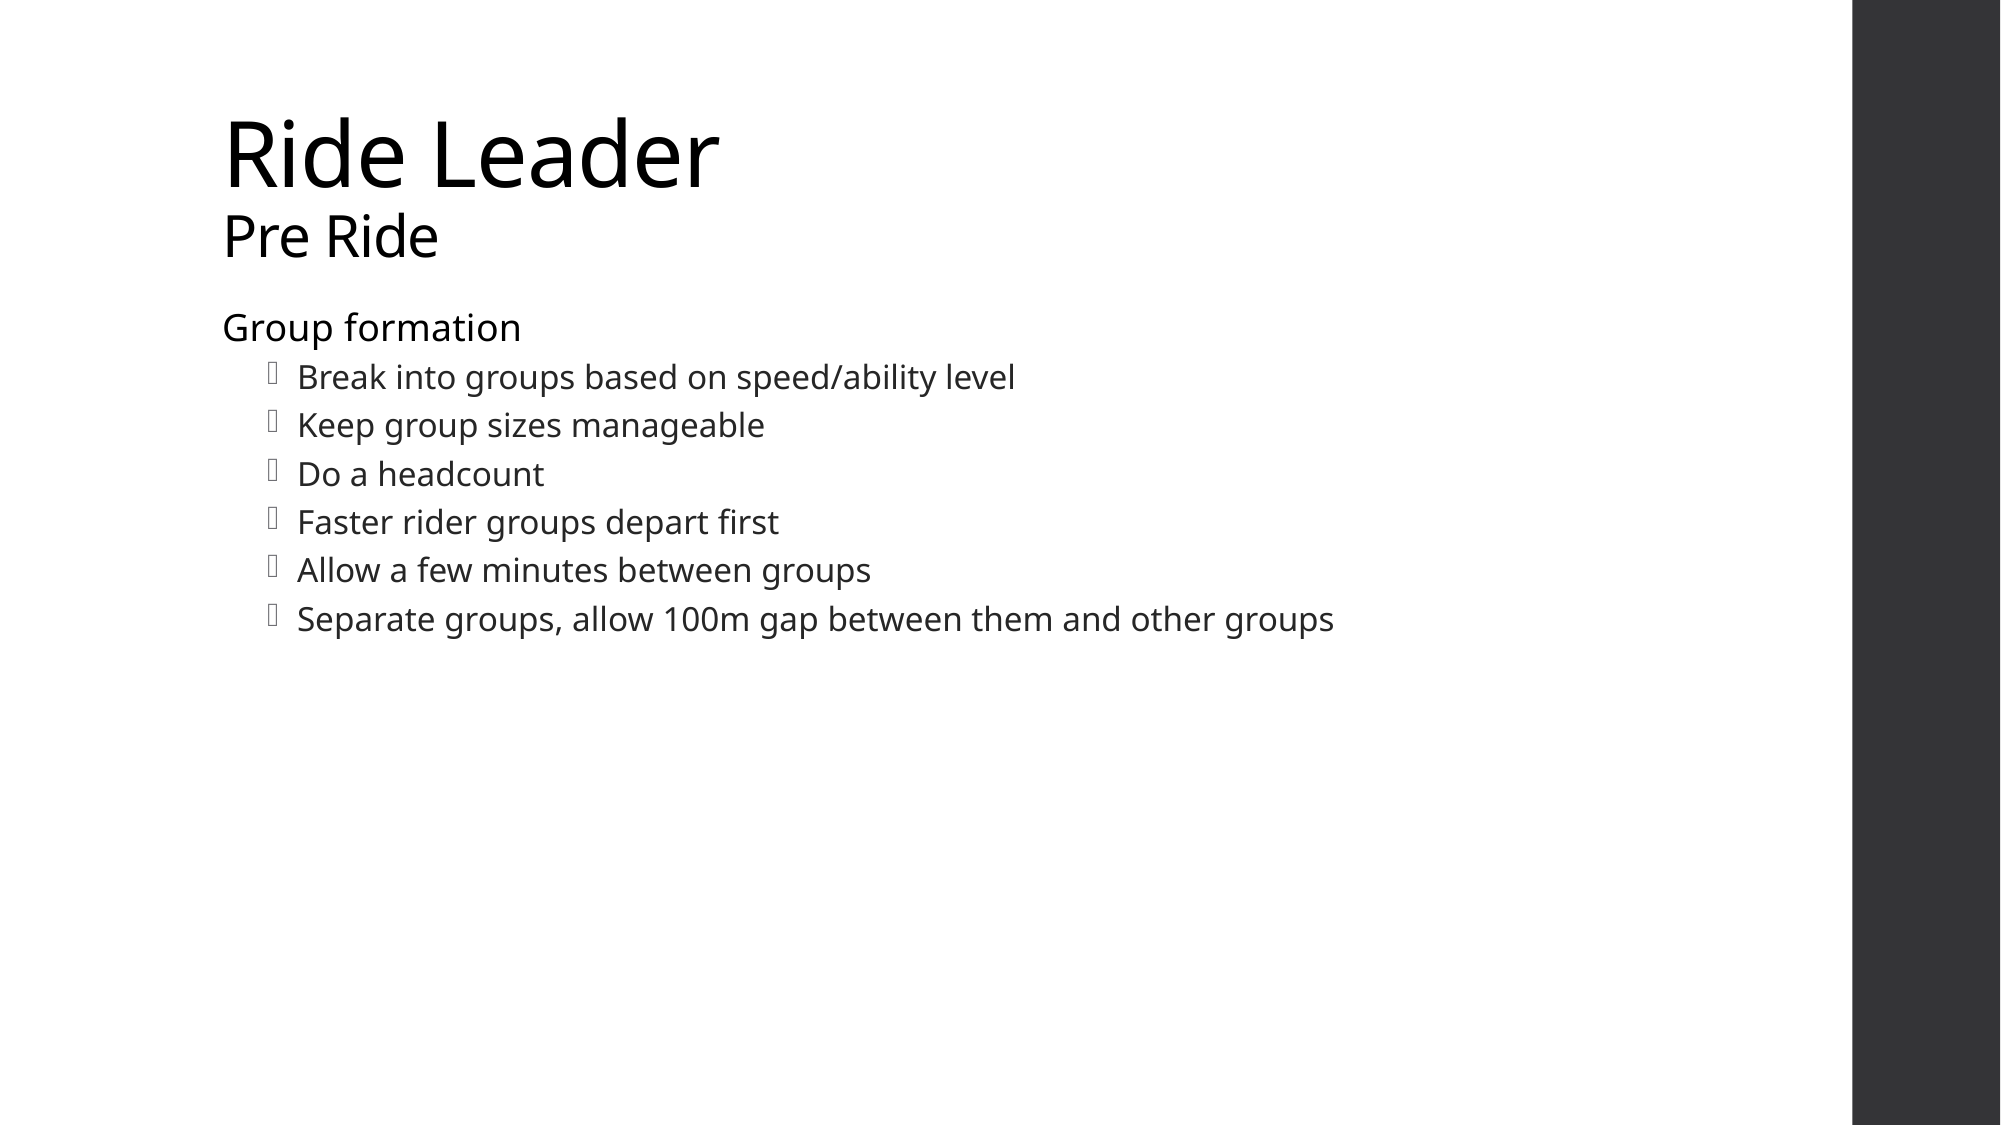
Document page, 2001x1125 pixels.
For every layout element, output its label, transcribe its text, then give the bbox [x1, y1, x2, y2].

title Ride Leader Pre Ride [206, 60, 1797, 278]
list Group formation Break into groups based on speed/ability level Keep group sizes manageable Do a headcount Faster rider groups depart first Allow a few minutes between groups Separate groups, allow 100m gap between them and other groups [206, 299, 1617, 1014]
